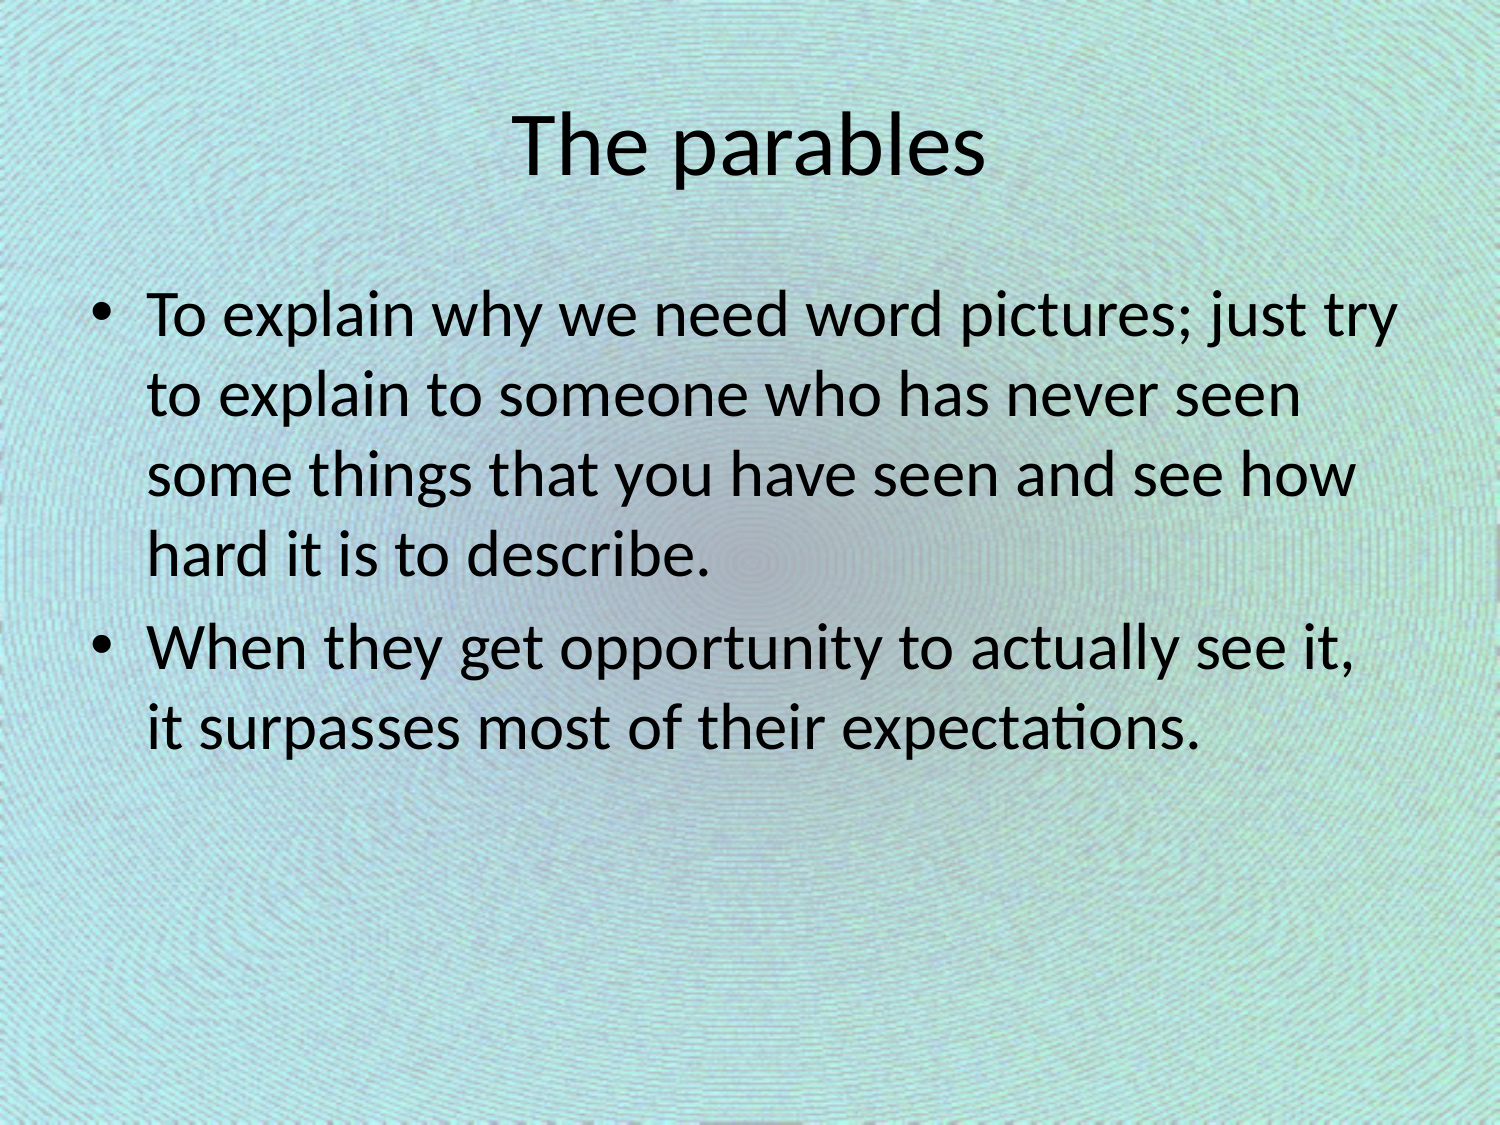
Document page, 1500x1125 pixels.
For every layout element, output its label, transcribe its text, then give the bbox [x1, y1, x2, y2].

list To explain why we need word pictures; just try to explain to someone who has never seen some things that you have seen and see how hard it is to describe. When they get opportunity to actually see it, it surpasses most of their expectations. [75, 262, 1425, 1005]
title The parables [75, 45, 1425, 233]
